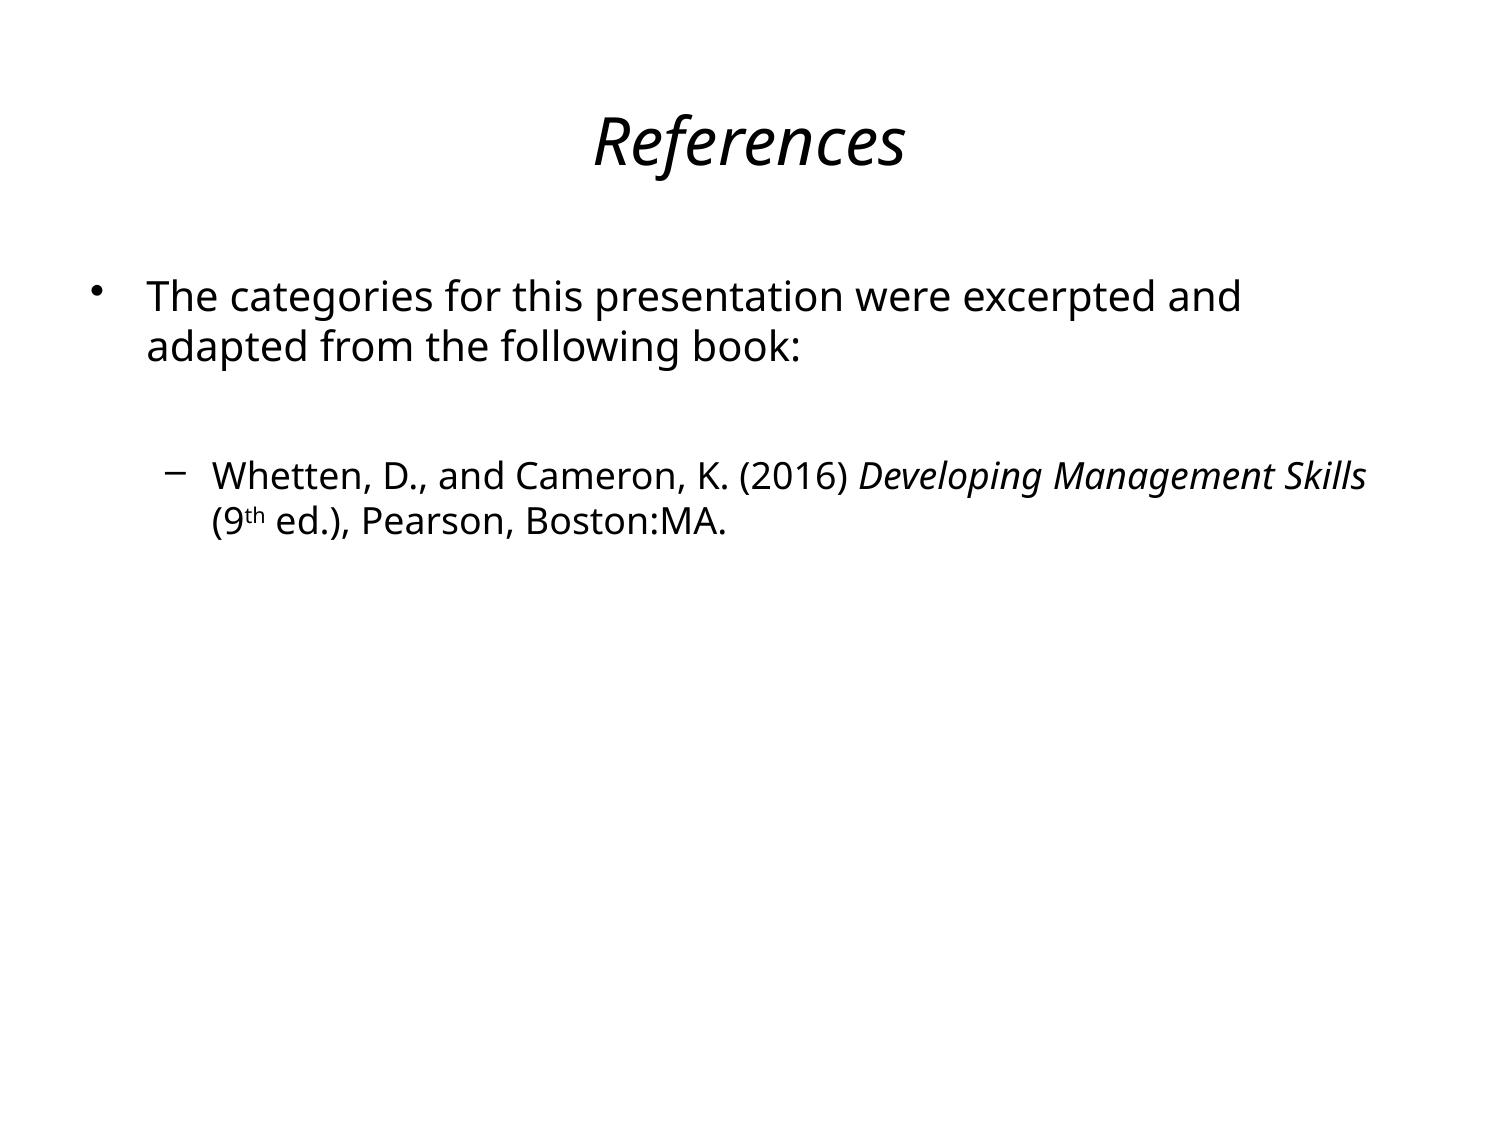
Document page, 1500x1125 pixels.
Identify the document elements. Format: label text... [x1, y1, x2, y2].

title References [75, 45, 1425, 233]
list The categories for this presentation were excerpted and adapted from the following book: Whetten, D., and Cameron, K. (2016) Developing Management Skills (9th ed.), Pearson, Boston:MA. [75, 262, 1425, 1005]
